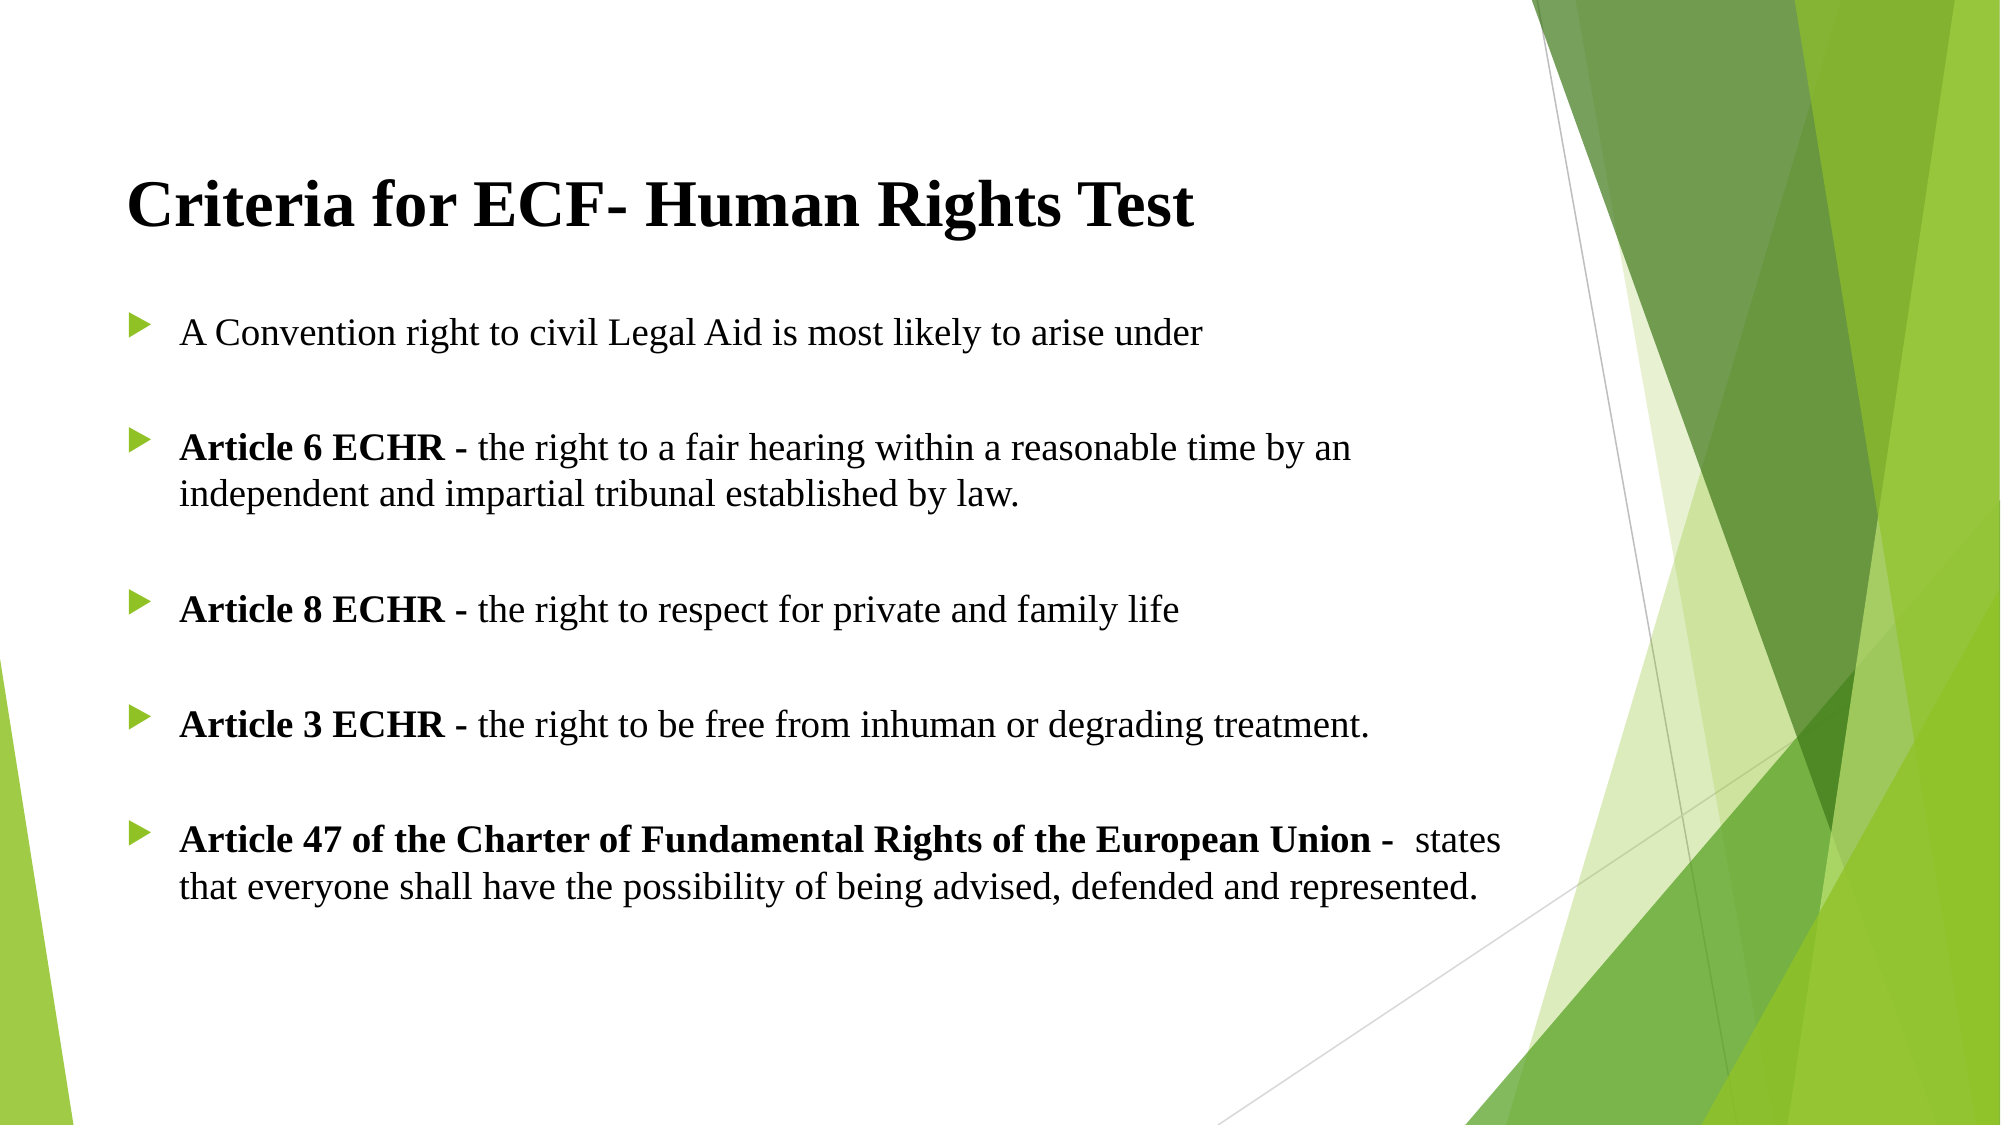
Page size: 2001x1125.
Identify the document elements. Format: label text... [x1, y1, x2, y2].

title Criteria for ECF- Human Rights Test [111, 151, 1522, 284]
list A Convention right to civil Legal Aid is most likely to arise under Article 6 ECHR - the right to a fair hearing within a reasonable time by an independent and impartial tribunal established by law. Article 8 ECHR - the right to respect for private and family life Article 3 ECHR - the right to be free from inhuman or degrading treatment. Article 47 of the Charter of Fundamental Rights of the European Union - states that everyone shall have the possibility of being advised, defended and represented. [111, 298, 1522, 973]
